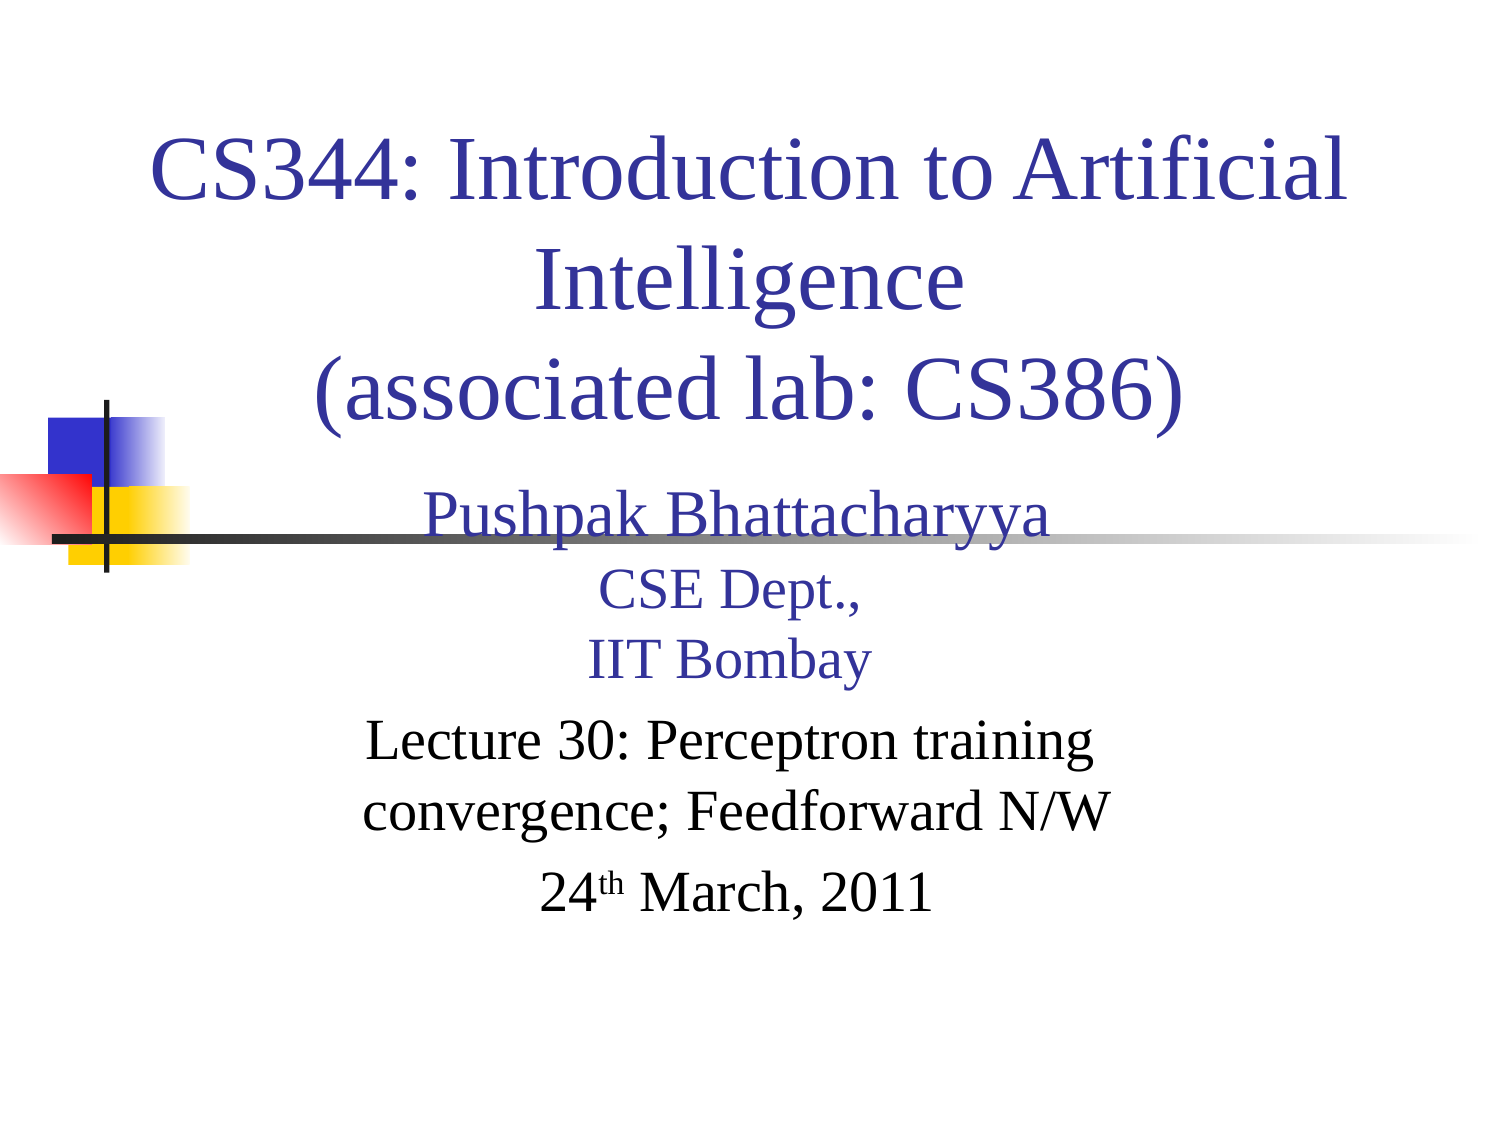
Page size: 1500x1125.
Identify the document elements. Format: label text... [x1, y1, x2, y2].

subtitle Pushpak Bhattacharyya CSE Dept., IIT Bombay Lecture 30: Perceptron training convergence; Feedforward N/W 24th March, 2011 [212, 462, 1263, 951]
title CS344: Introduction to Artificial Intelligence (associated lab: CS386) [112, 262, 1388, 526]
